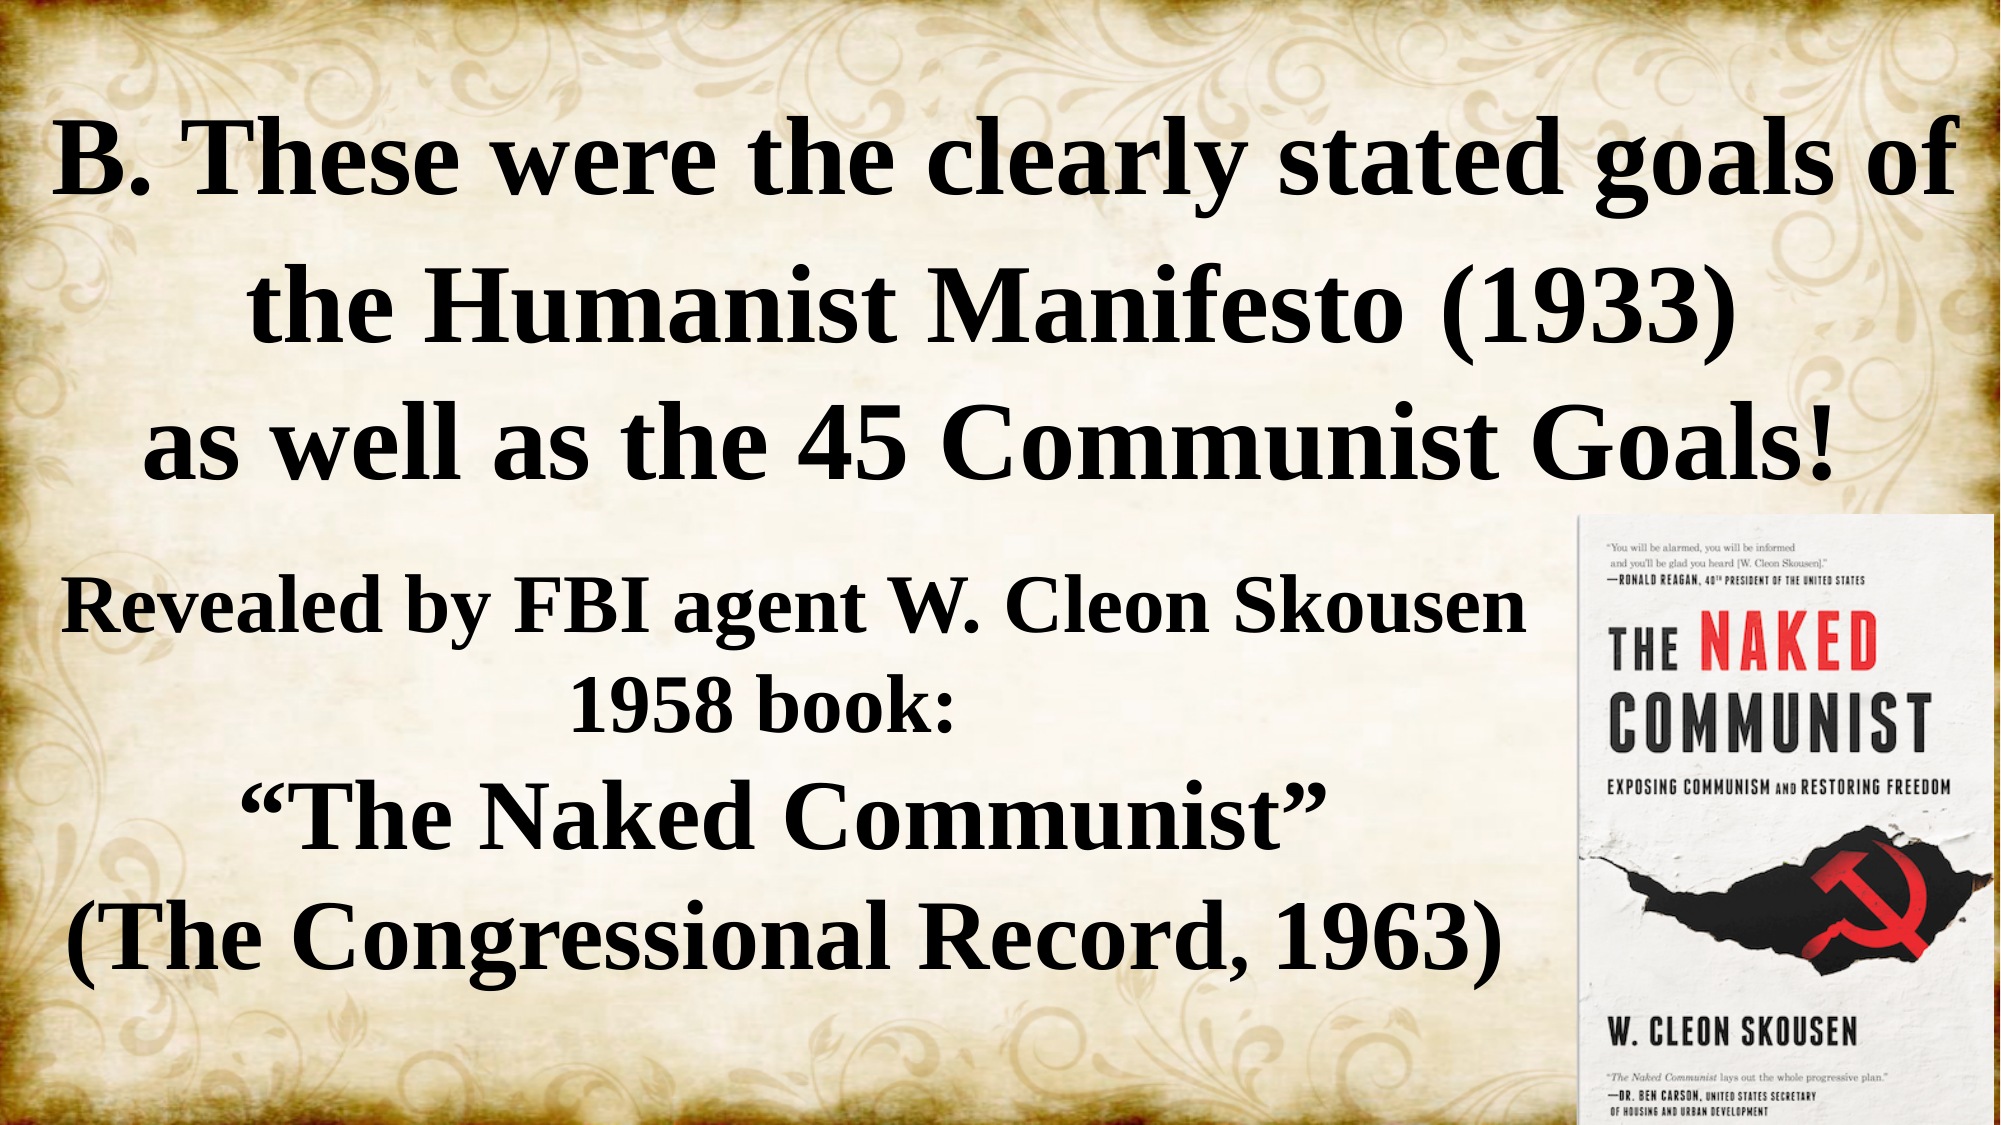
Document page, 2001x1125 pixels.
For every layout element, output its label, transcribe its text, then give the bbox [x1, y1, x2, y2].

picture [0, 0, 2001, 1125]
text_box B. These were the clearly stated goals of the Humanist Manifesto (1933) as well as the 45 Communist Goals! [6, 75, 2000, 610]
text_box Revealed by FBI agent W. Cleon Skousen 1958 book: “The Naked Communist” (The Congressional Record, 1963) [4, 541, 1565, 997]
